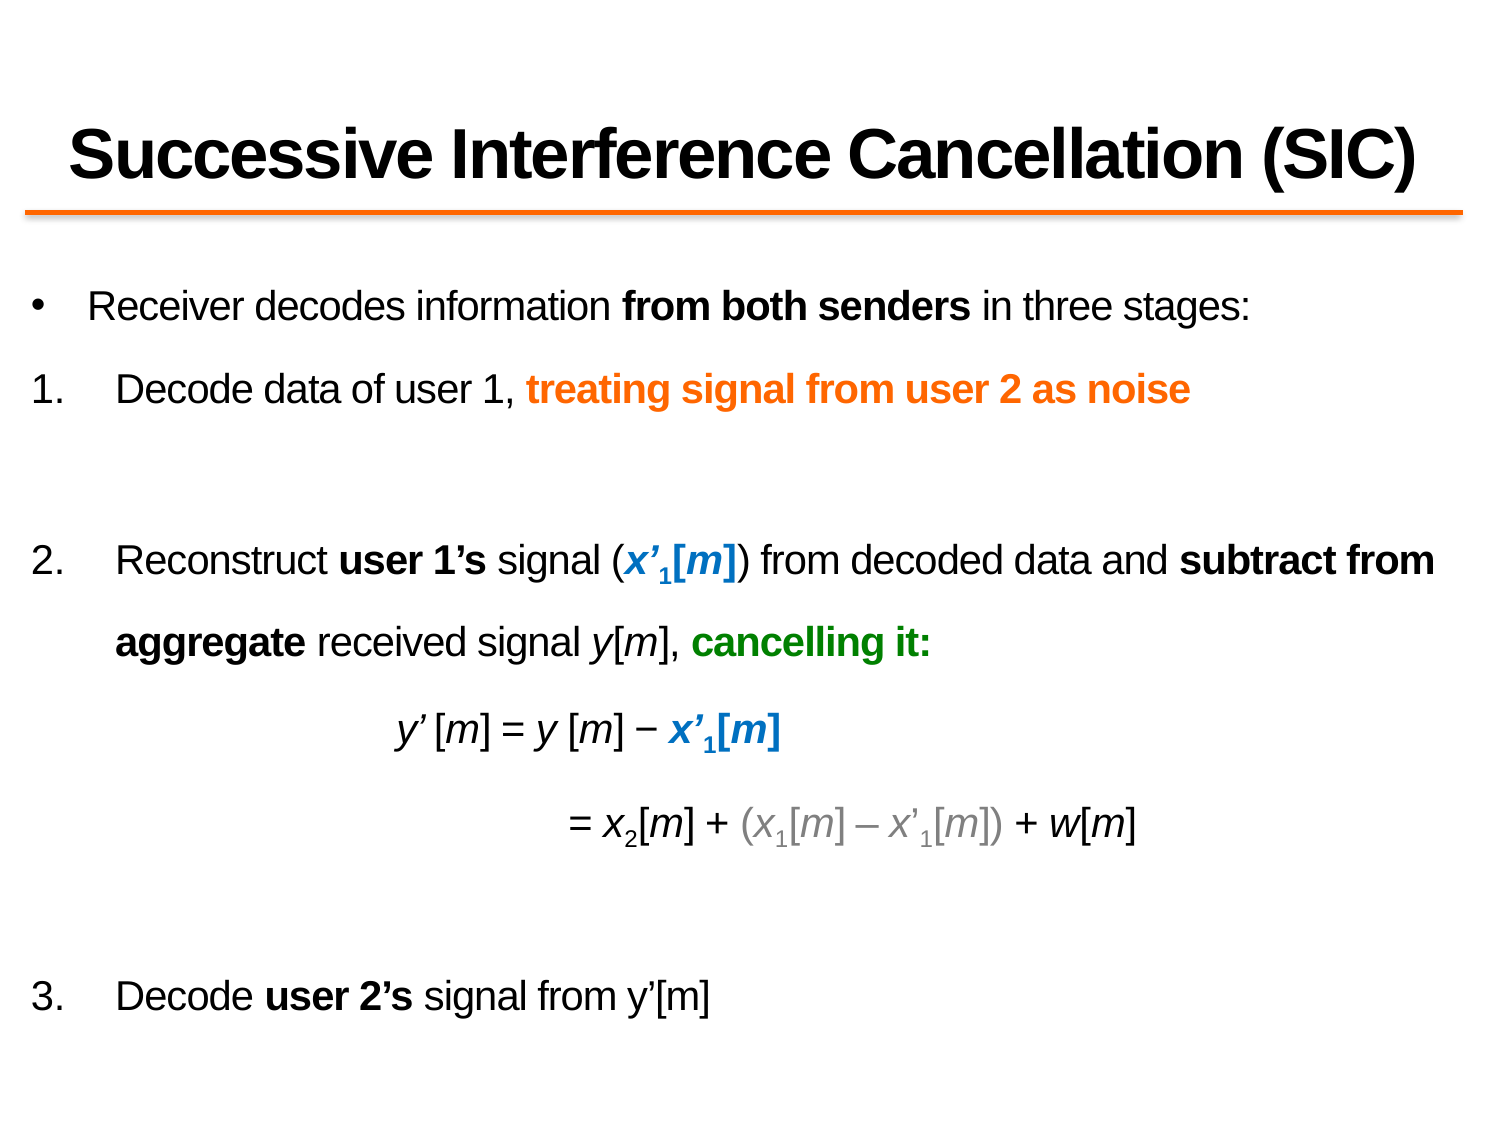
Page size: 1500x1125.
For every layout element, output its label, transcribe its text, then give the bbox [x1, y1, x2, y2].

title Successive Interference Cancellation (SIC) [24, 24, 1463, 201]
list Receiver decodes information from both senders in three stages: Decode data of user 1, treating signal from user 2 as noise Reconstruct user 1’s signal (x’1[m]) from decoded data and subtract from aggregate received signal y[m], cancelling it: y’ [m] = y [m] − x’1[m] = x2[m] + (x1[m] – x’1[m]) + w[m] Decode user 2’s signal from y’[m] [24, 247, 1463, 1029]
